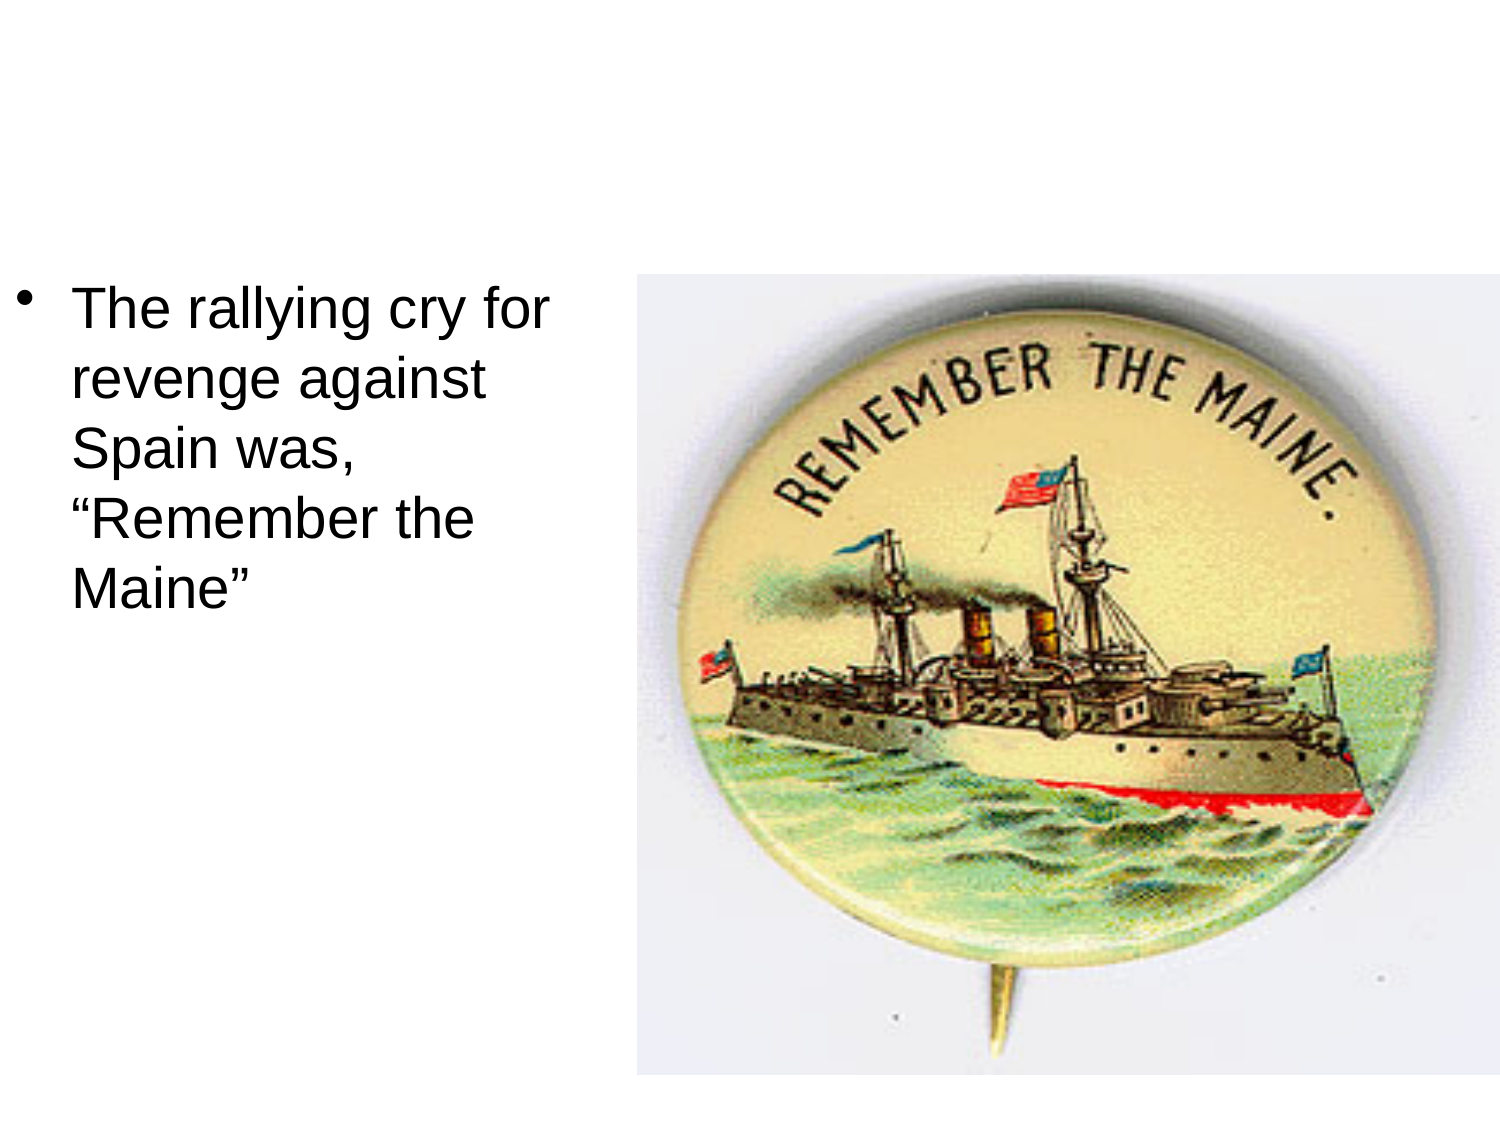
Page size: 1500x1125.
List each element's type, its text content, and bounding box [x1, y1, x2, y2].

list The rallying cry for revenge against Spain was, “Remember the Maine” [0, 262, 663, 1005]
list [637, 274, 1500, 1076]
